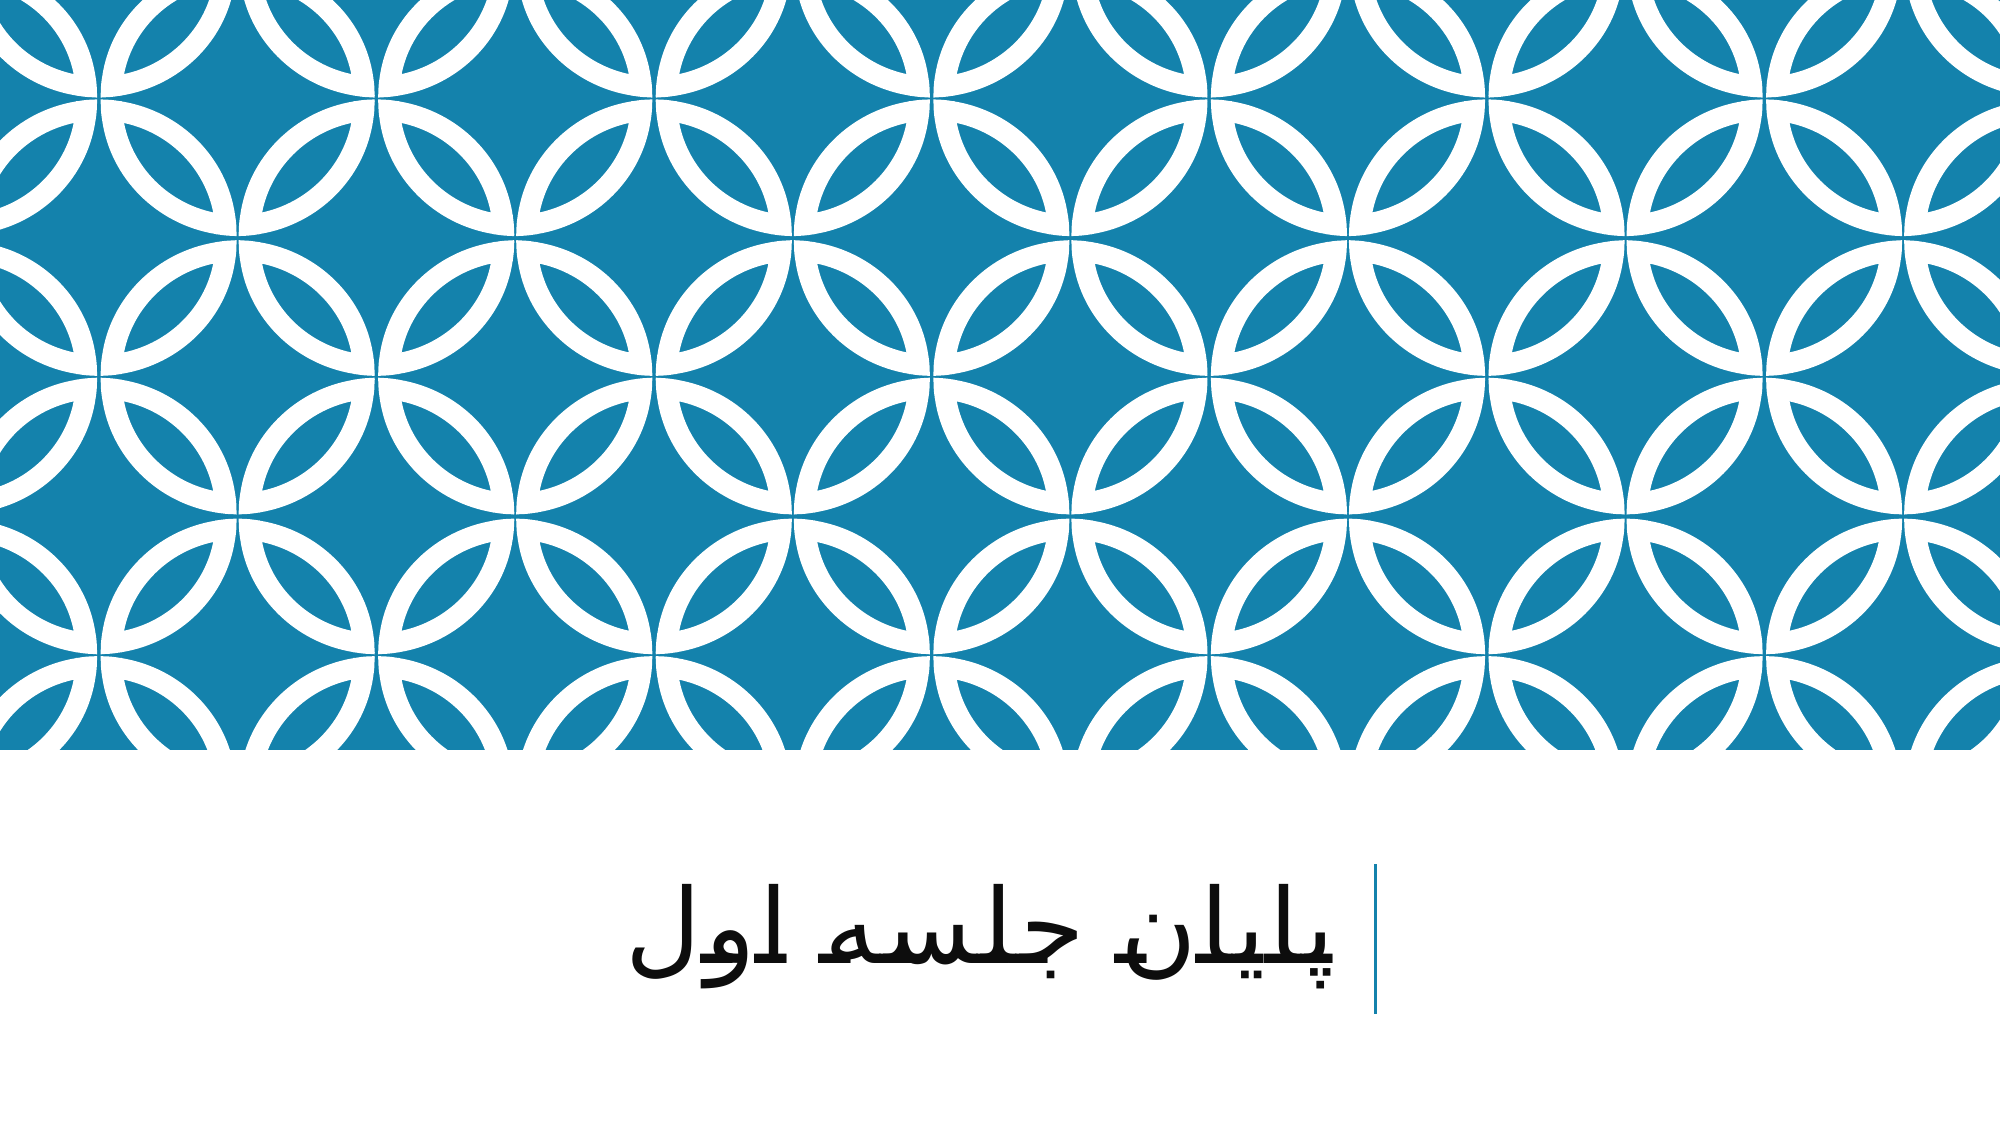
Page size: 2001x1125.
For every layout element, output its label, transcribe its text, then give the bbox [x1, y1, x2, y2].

title پایان جلسه اول [75, 813, 1350, 1054]
